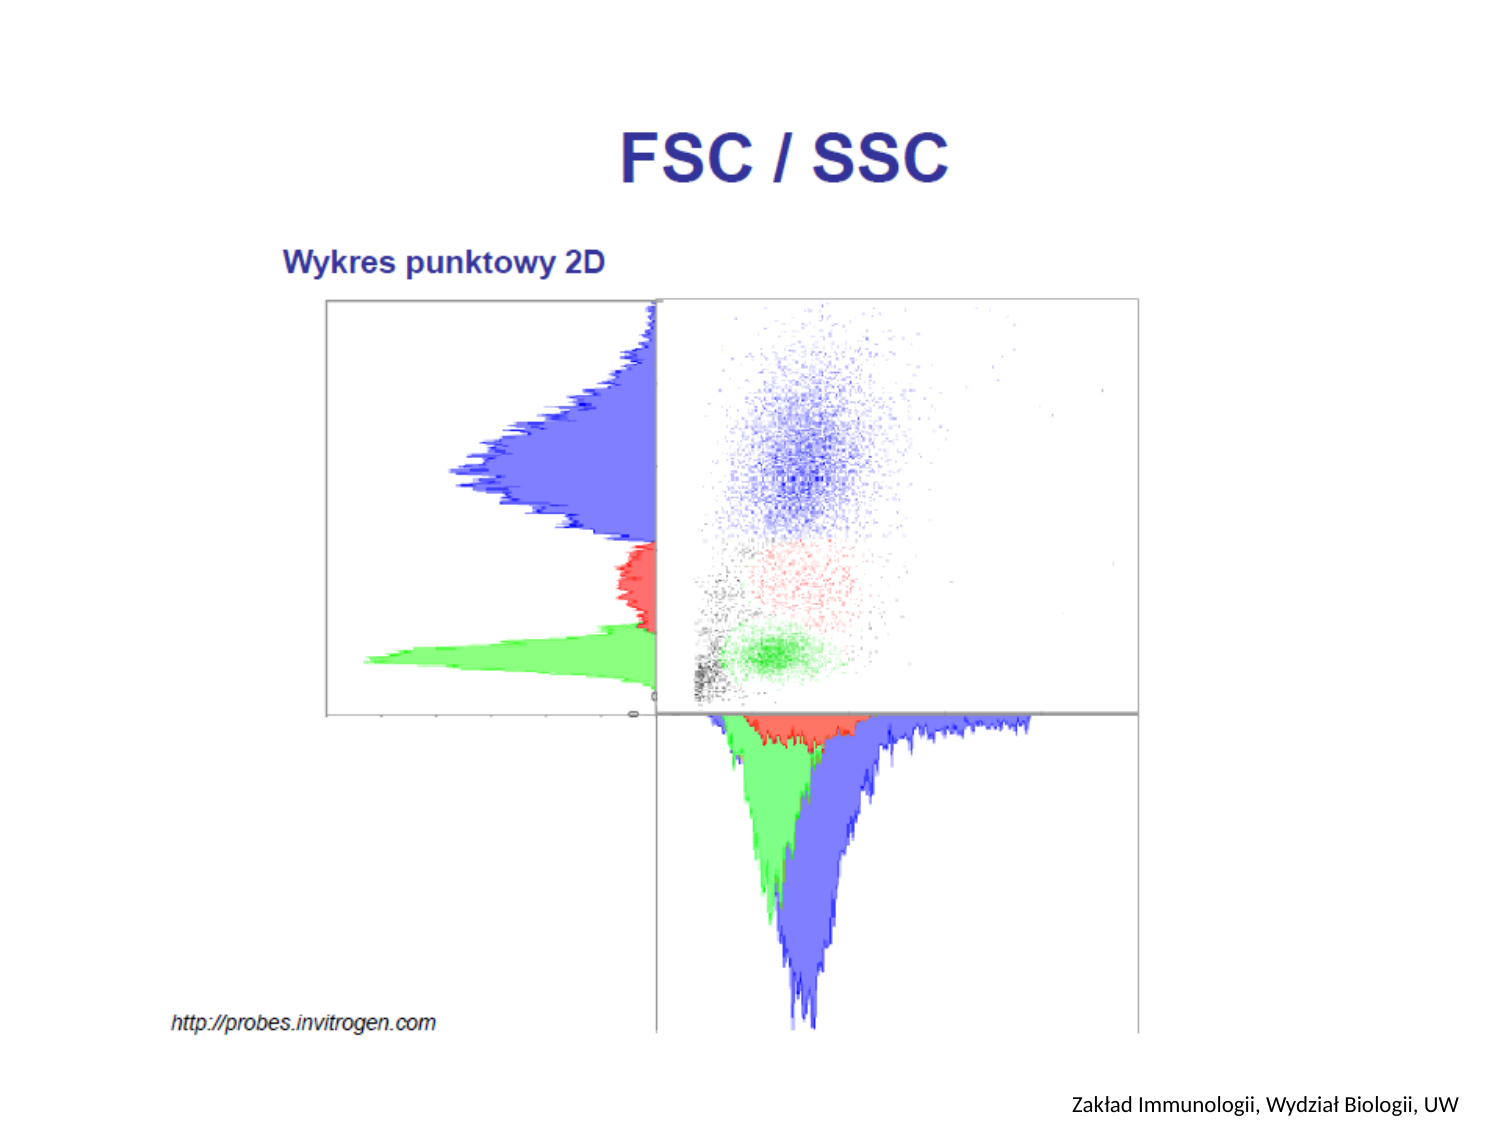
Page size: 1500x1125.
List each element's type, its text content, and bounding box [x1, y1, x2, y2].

picture [154, 81, 1346, 1044]
text_box Zakład Immunologii, Wydział Biologii, UW [1057, 1082, 1500, 1125]
